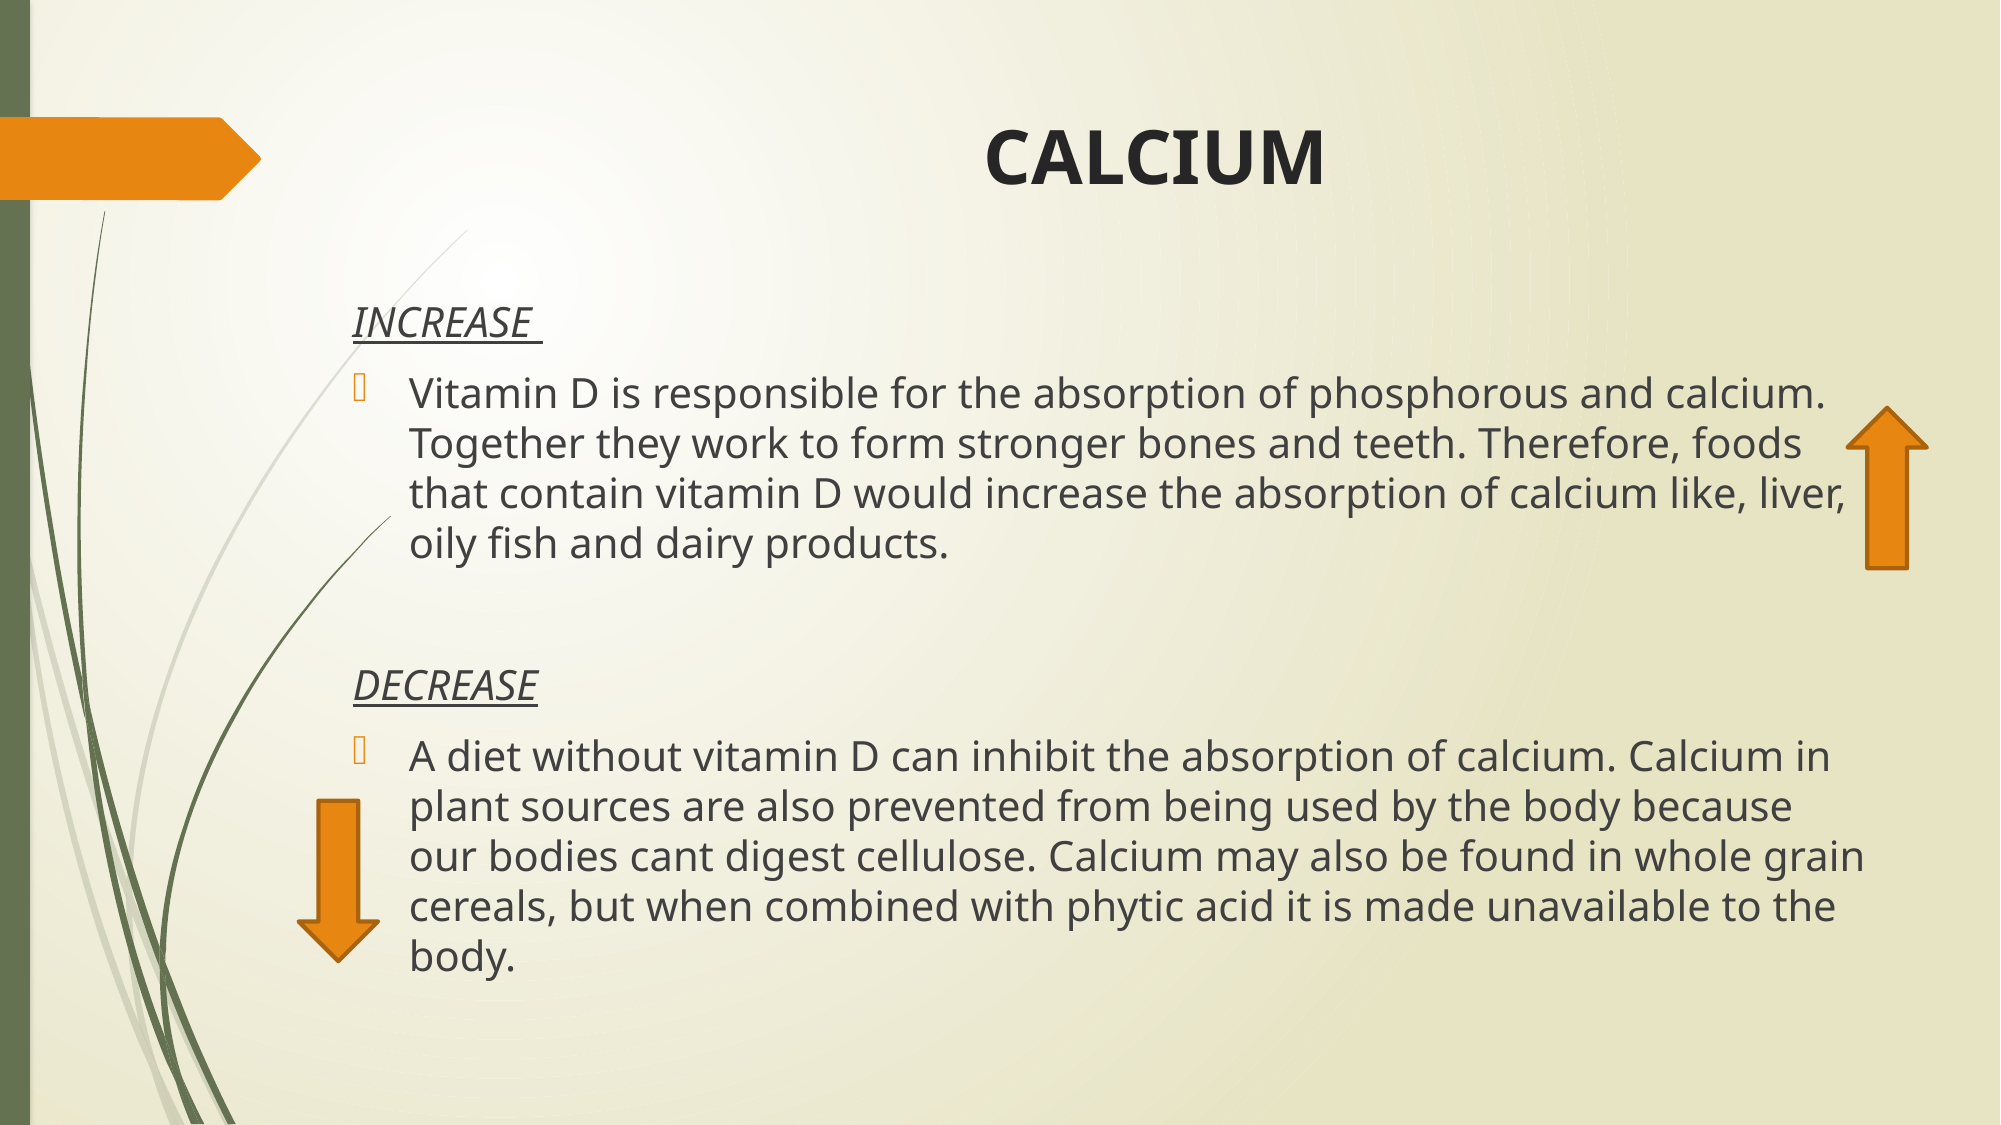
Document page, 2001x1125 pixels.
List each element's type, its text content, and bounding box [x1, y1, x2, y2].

text_box [298, 800, 379, 962]
text_box CALCIUM [425, 102, 1888, 288]
text_box INCREASE Vitamin D is responsible for the absorption of phosphorous and calcium. Together they work to form stronger bones and teeth. Therefore, foods that contain vitamin D would increase the absorption of calcium like, liver, oily fish and dairy products. DECREASE A diet without vitamin D can inhibit the absorption of calcium. Calcium in plant sources are also prevented from being used by the body because our bodies cant digest cellulose. Calcium may also be found in whole grain cereals, but when combined with phytic acid it is made unavailable to the body. [337, 288, 1888, 985]
text_box [1847, 407, 1927, 569]
